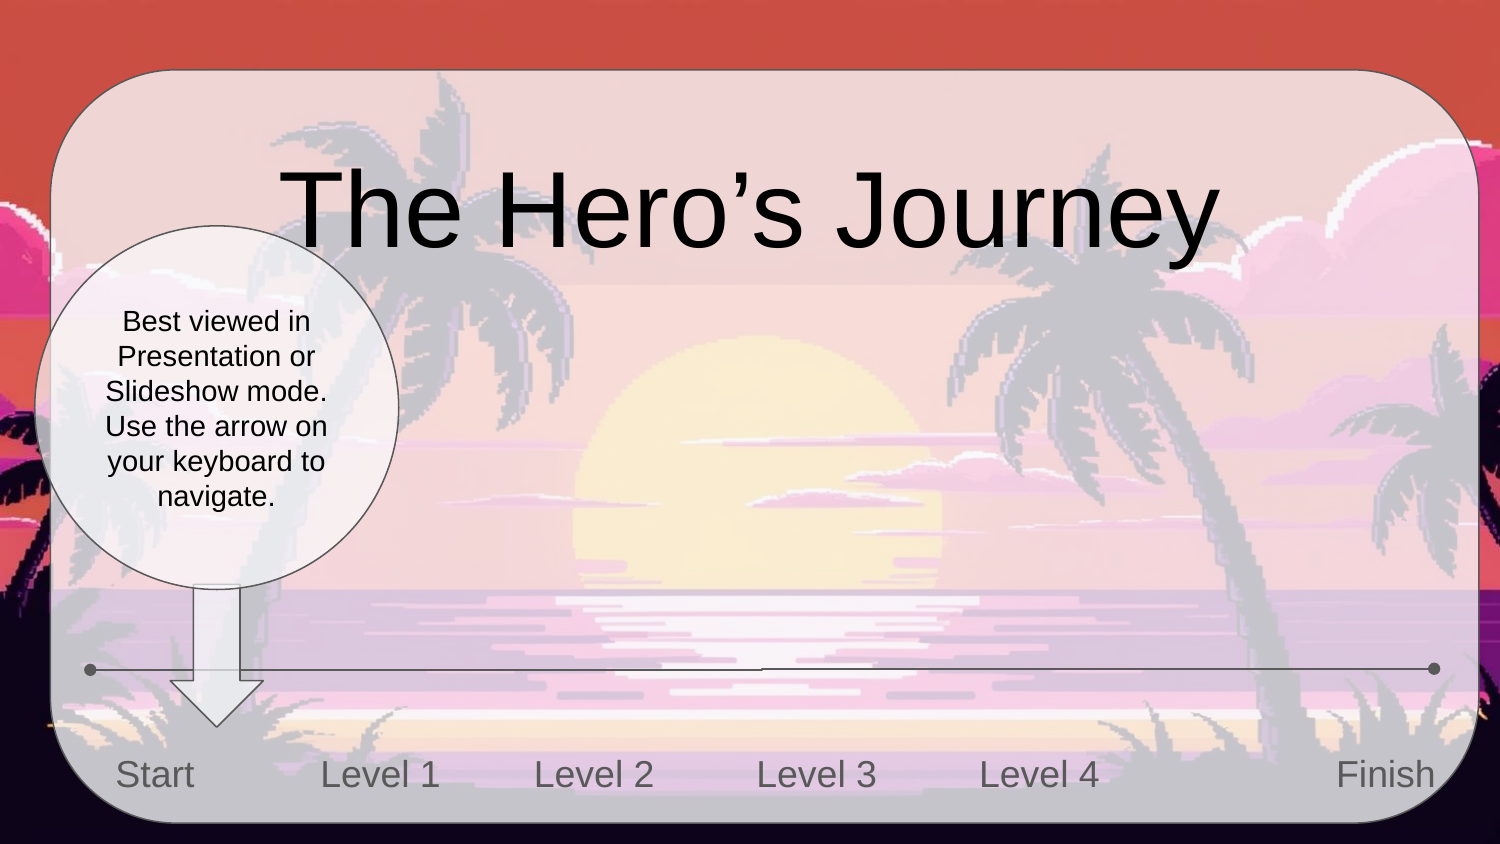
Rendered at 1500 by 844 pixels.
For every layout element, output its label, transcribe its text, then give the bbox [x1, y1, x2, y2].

text_box Level 2 [519, 734, 692, 810]
text_box [82, 69, 1448, 112]
picture [0, 0, 1500, 844]
text_box Level 4 [964, 734, 1137, 810]
title The Hero’s Journey [51, 112, 1449, 284]
text_box Finish [1321, 734, 1471, 810]
text_box [193, 588, 241, 667]
text_box Level 3 [741, 735, 914, 811]
text_box Best viewed in Presentation or Slideshow mode. Use the arrow on your keyboard to navigate. [34, 225, 399, 590]
text_box [170, 678, 264, 728]
text_box Level 1 [305, 735, 478, 811]
text_box Start [100, 734, 217, 810]
text_box [50, 114, 1479, 824]
